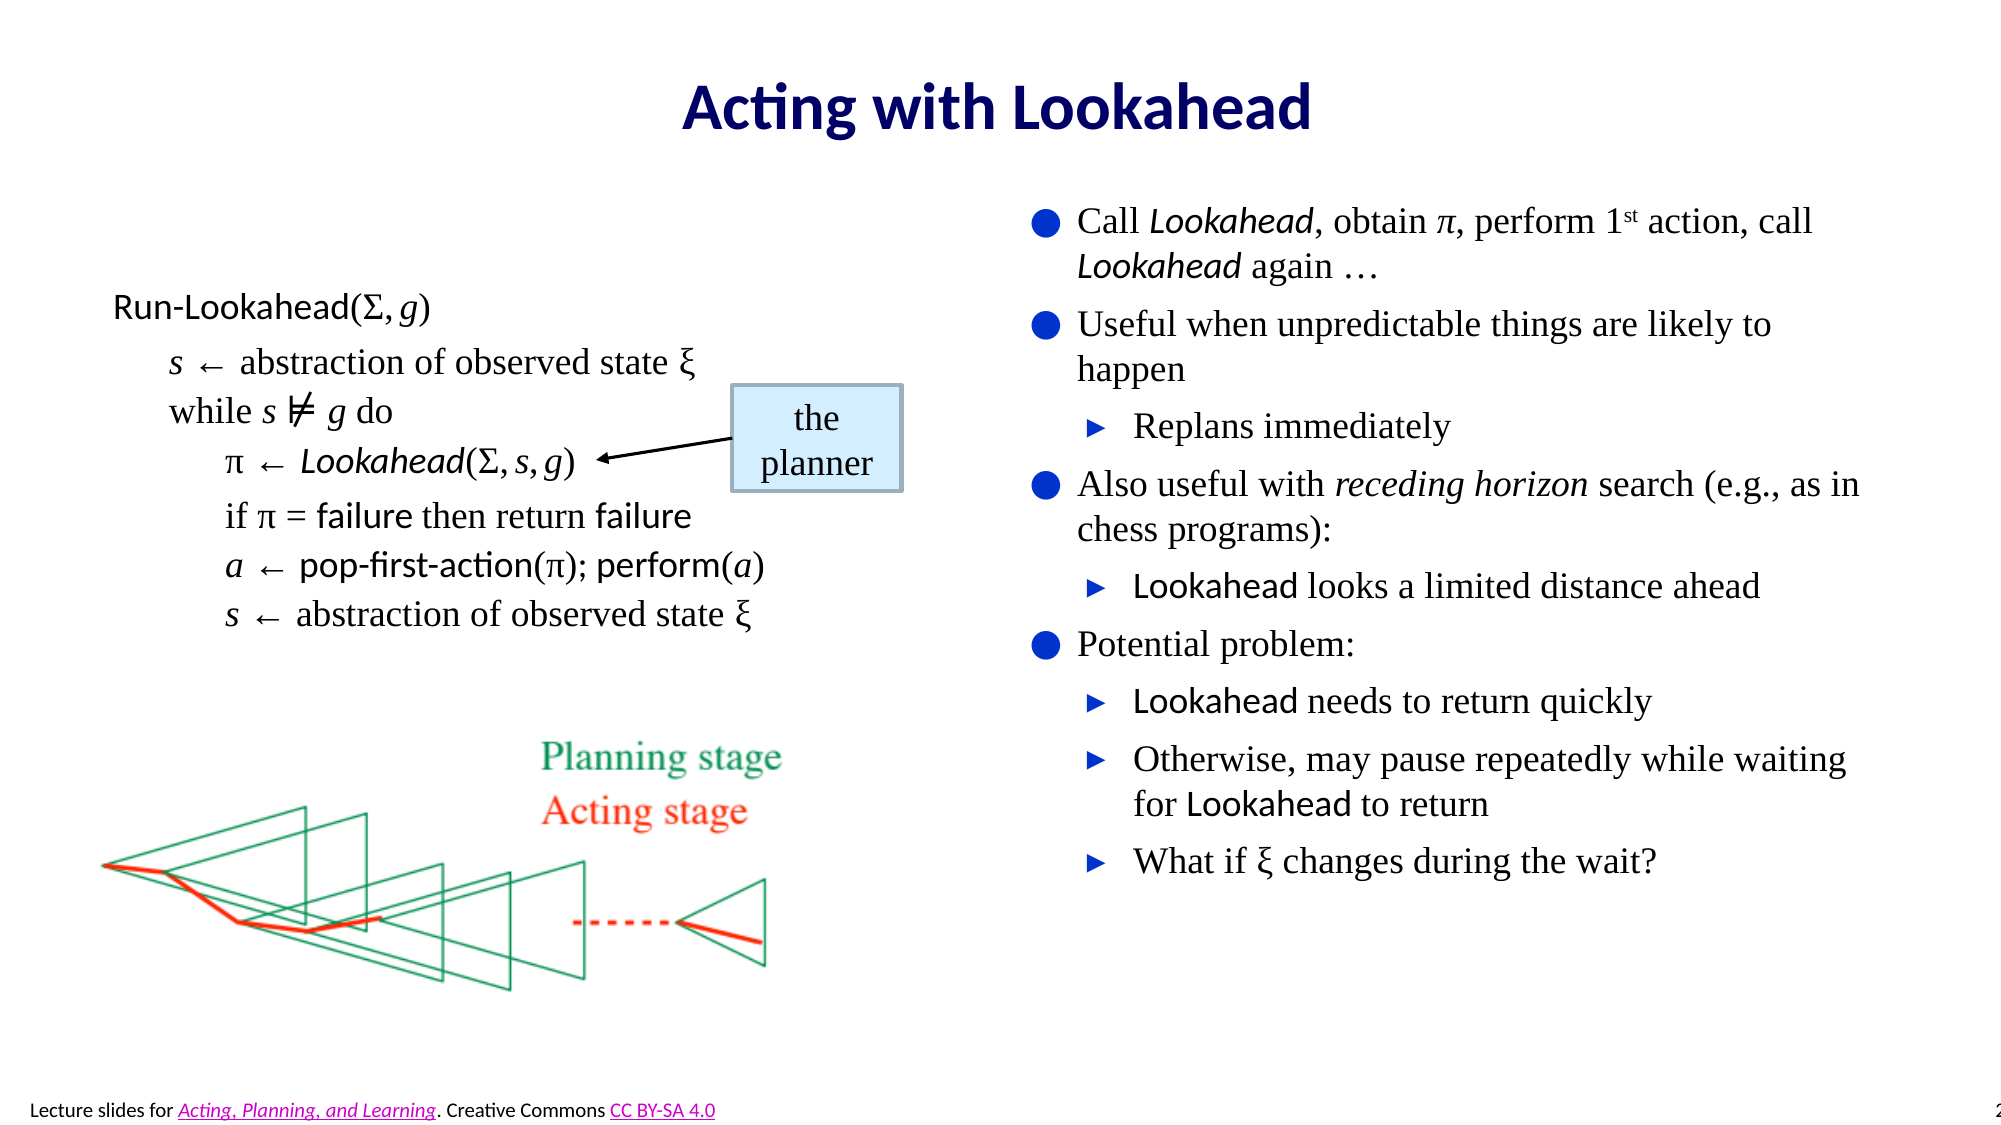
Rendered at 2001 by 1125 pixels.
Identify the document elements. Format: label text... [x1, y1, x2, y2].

title Acting with Lookahead [31, 16, 1966, 151]
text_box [595, 437, 733, 461]
picture [94, 728, 818, 1002]
list Run-Lookahead(Σ, g) s ← abstraction of observed state ξ while s ⊭ g do π ← Lookahead(Σ, s, g) if π = failure then return failure a ← pop-first-action(π); perform(a) s ← abstraction of observed state ξ [97, 274, 788, 635]
text_box the planner [730, 383, 904, 493]
list Call Lookahead, obtain π, perform 1st action, call Lookahead again … Useful when unpredictable things are likely to happen Replans immediately Also useful with receding horizon search (e.g., as in chess programs): Lookahead looks a limited distance ahead Potential problem: Lookahead needs to return quickly Otherwise, may pause repeatedly while waiting for Lookahead to return What if ξ changes during the wait? [1014, 188, 1899, 1057]
